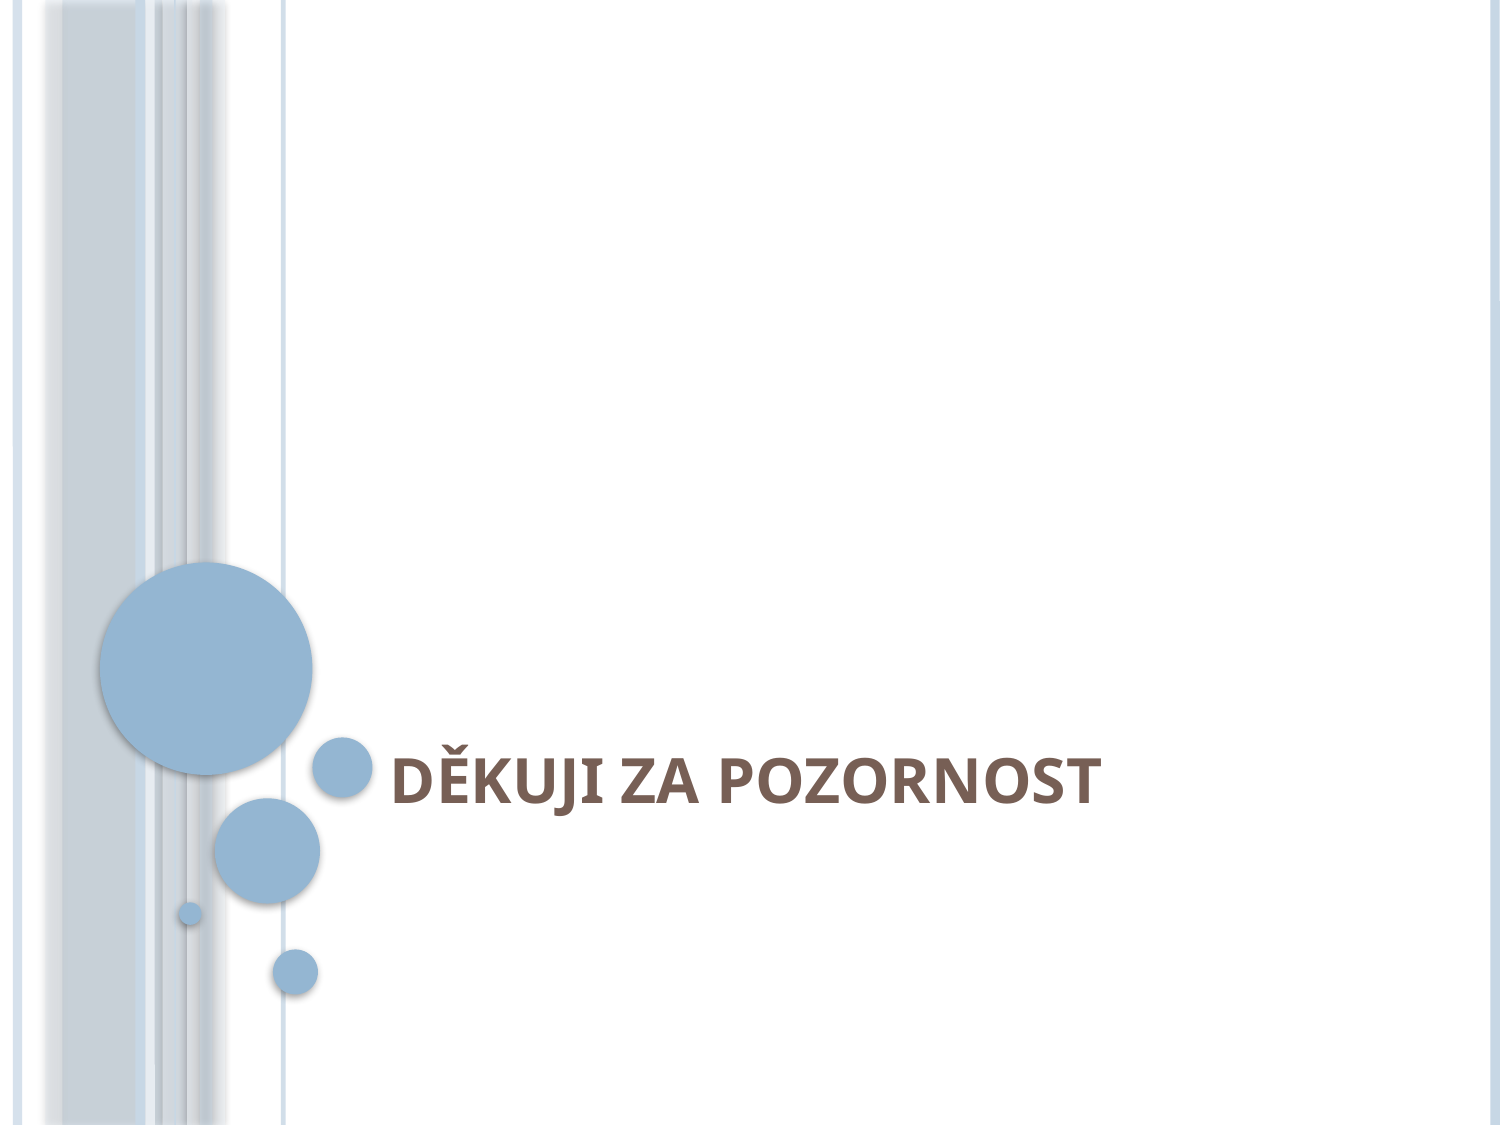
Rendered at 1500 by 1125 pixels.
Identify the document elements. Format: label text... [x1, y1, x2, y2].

title Děkuji za pozornost [375, 512, 1388, 824]
